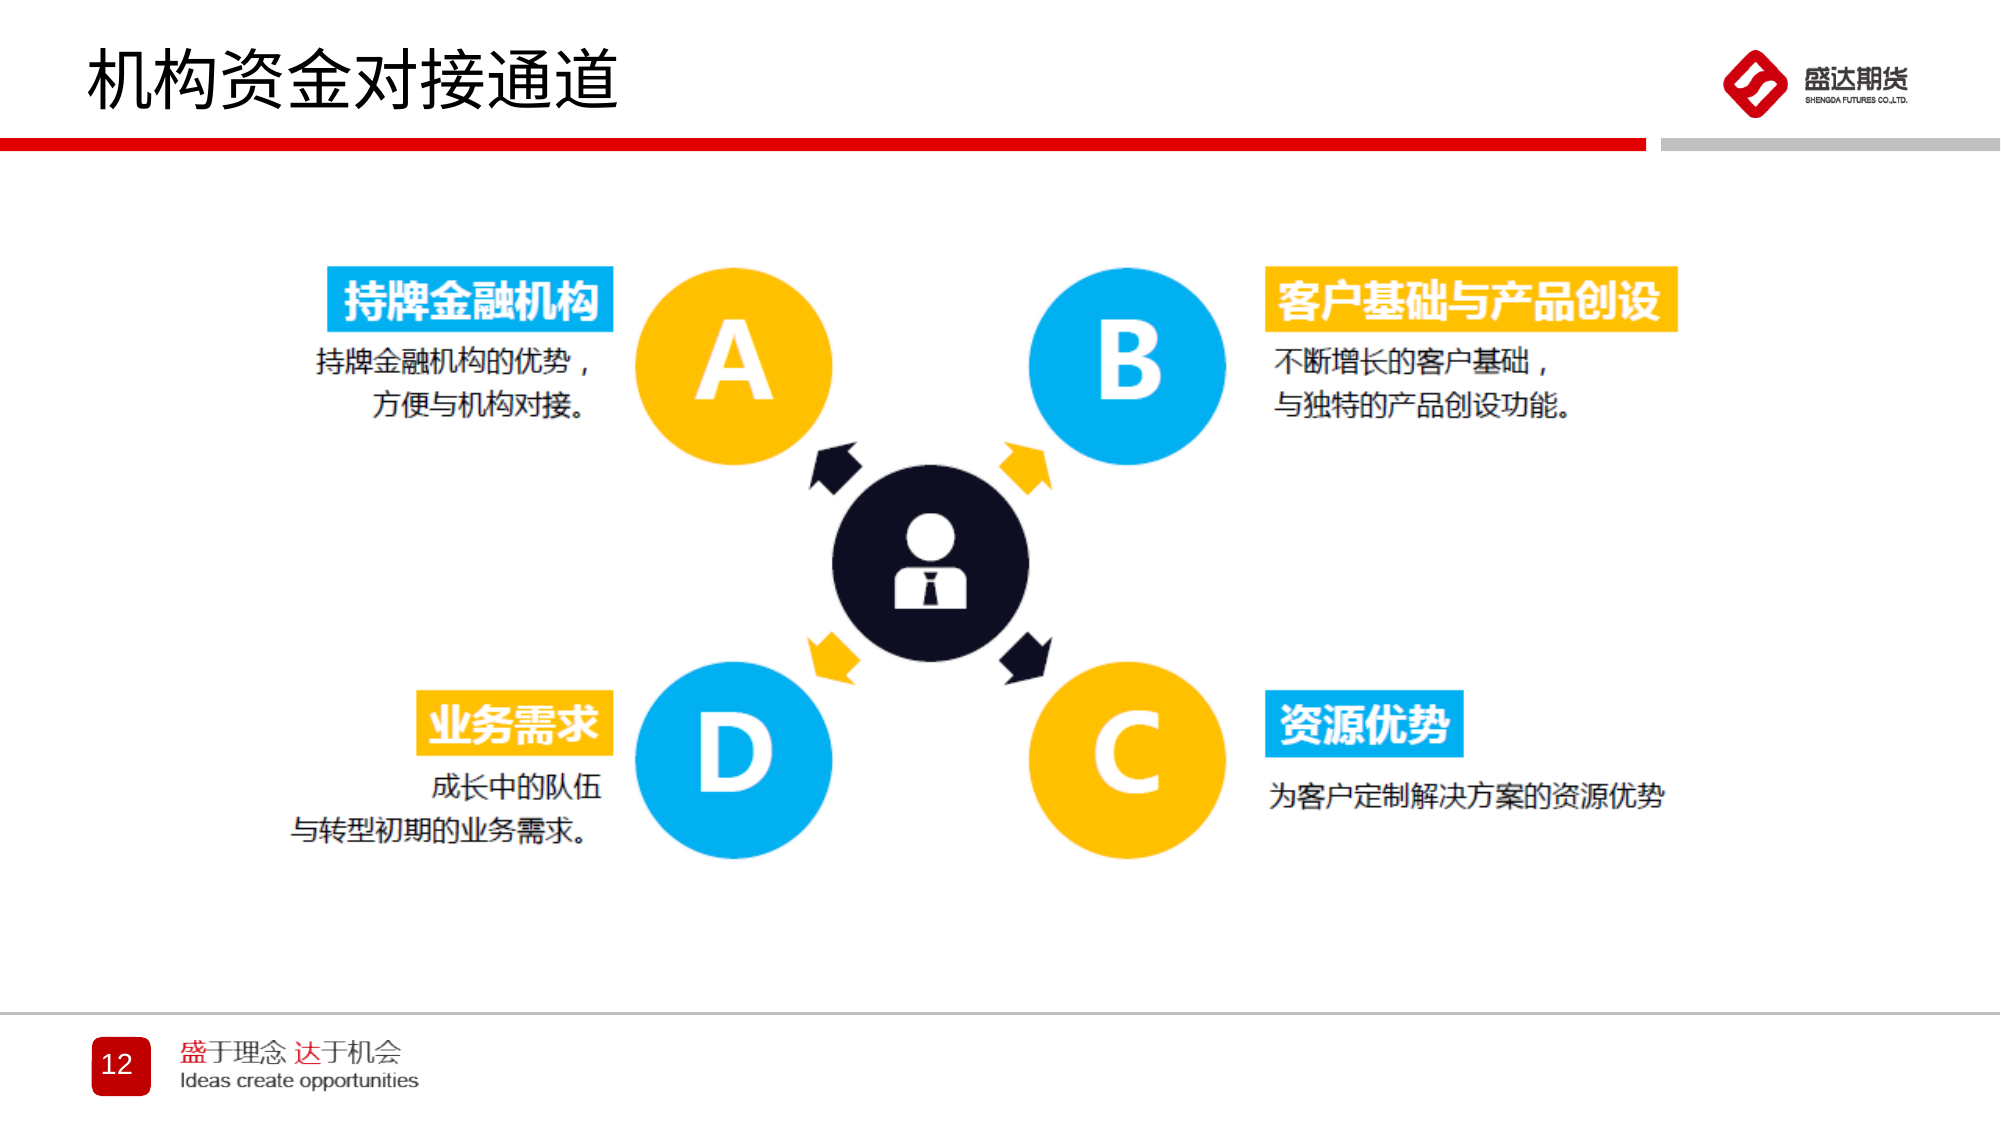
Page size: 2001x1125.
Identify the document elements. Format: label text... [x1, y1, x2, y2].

picture [1722, 50, 1918, 118]
title 机构资金对接通道 [71, 18, 1722, 127]
picture [229, 229, 1722, 900]
picture [180, 1040, 419, 1093]
